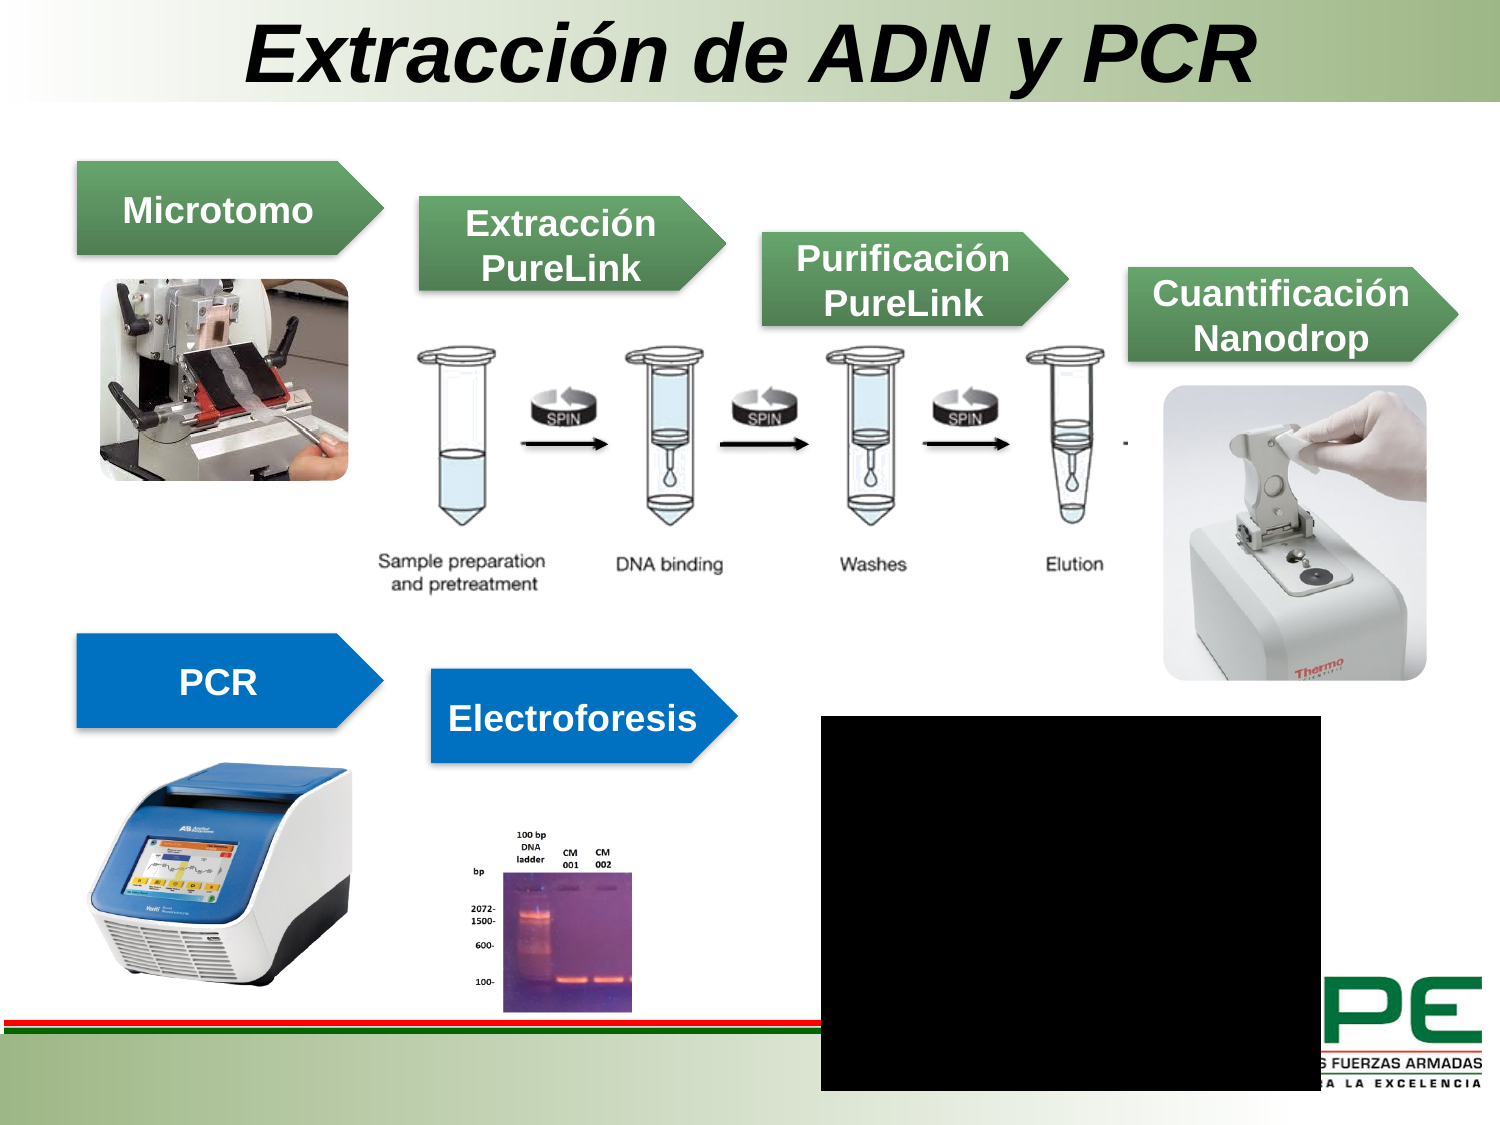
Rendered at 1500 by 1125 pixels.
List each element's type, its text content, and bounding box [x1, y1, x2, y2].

text_box Extracción de ADN y PCR [76, 0, 1427, 152]
picture [1057, 964, 1500, 1093]
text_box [76, 160, 1459, 1024]
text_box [820, 715, 1322, 1092]
